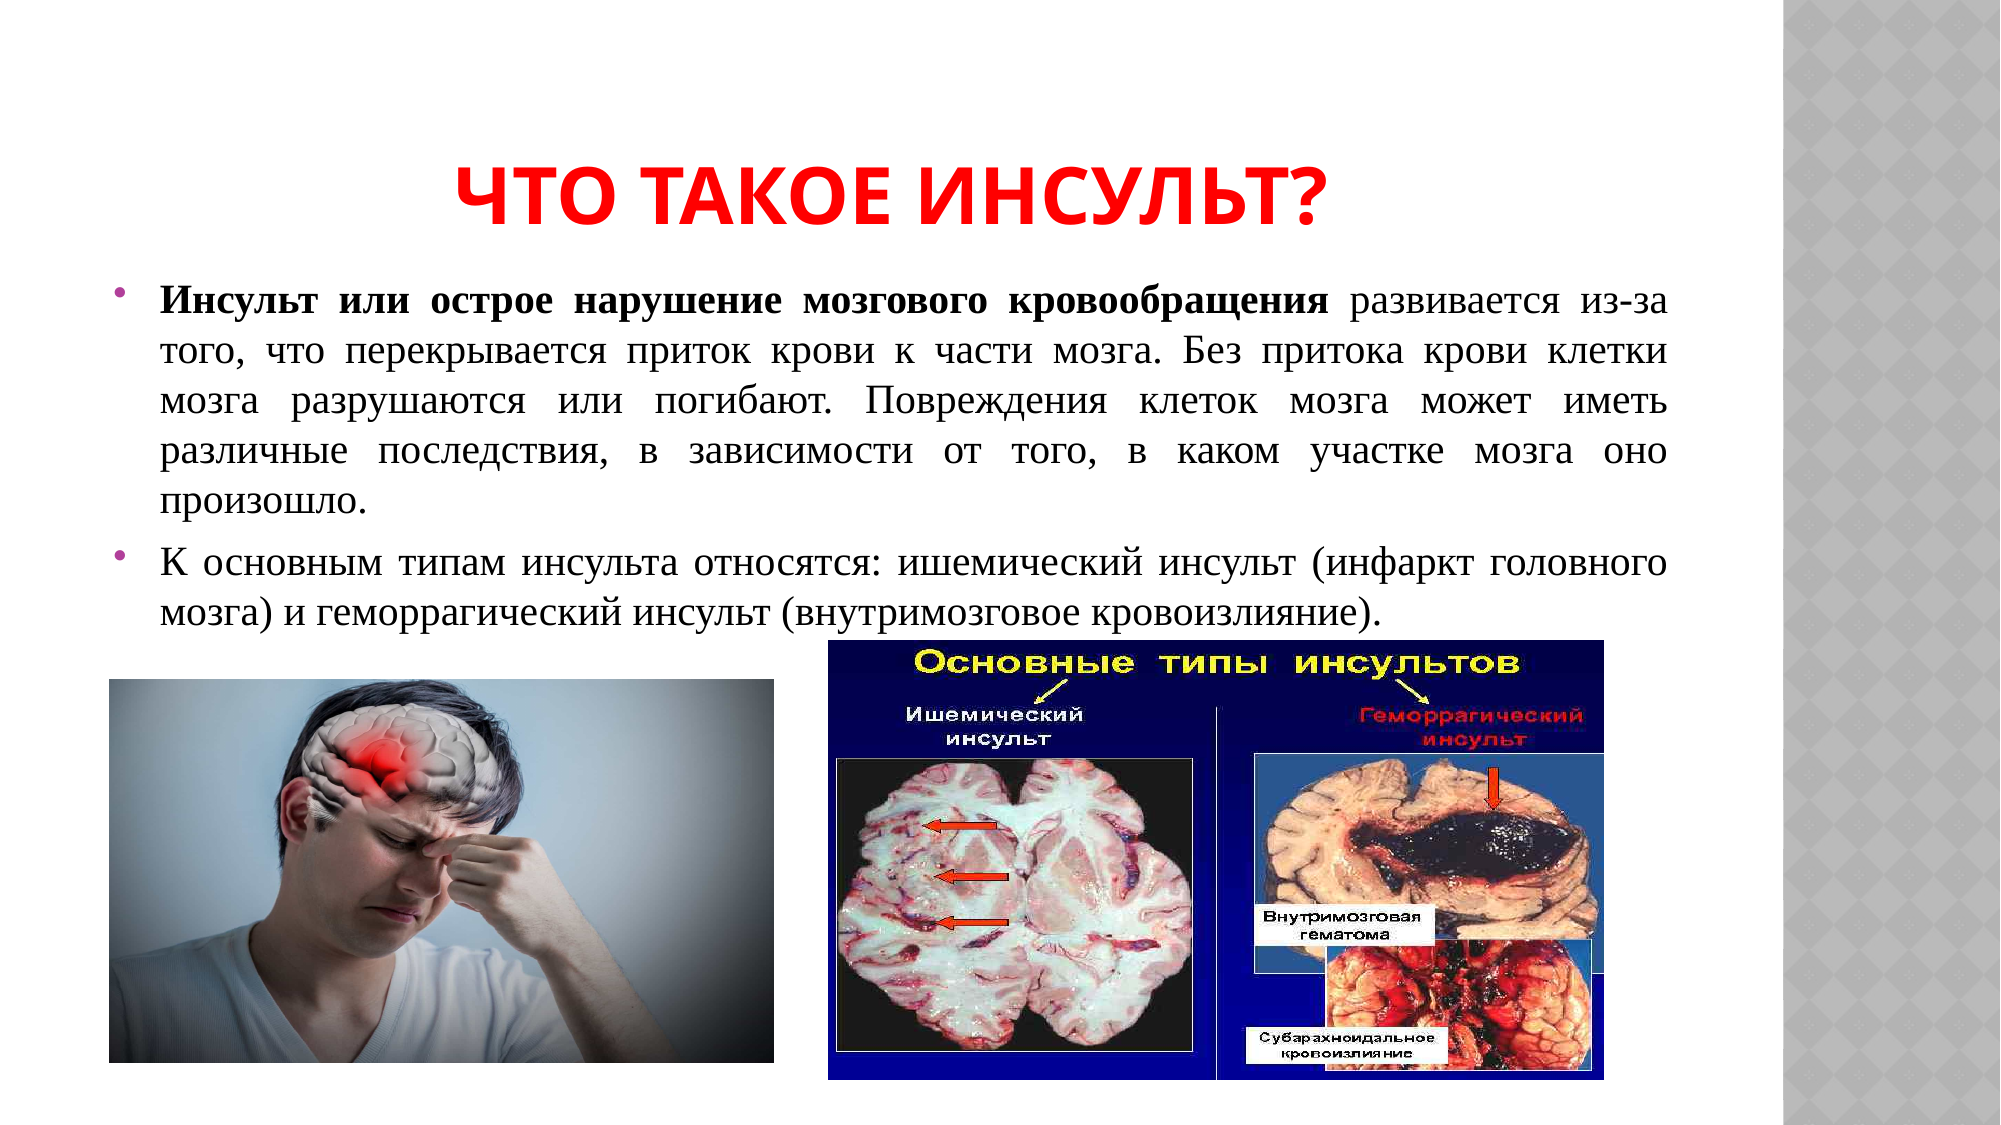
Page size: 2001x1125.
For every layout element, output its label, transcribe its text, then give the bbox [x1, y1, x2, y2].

picture [827, 640, 1605, 1080]
title ЧТО ТАКОЕ ИНСУЛЬТ? [99, 52, 1684, 240]
picture [108, 679, 775, 1064]
list Инсульт или острое нарушение мозгового кровообращения развивается из-за того, что перекрывается приток крови к части мозга. Без притока крови клетки мозга разрушаются или погибают. Повреждения клеток мозга может иметь различные последствия, в зависимости от того, в каком участке мозга оно произошло. К основным типам инсульта относятся: ишемический инсульт (инфаркт головного мозга) и геморрагический инсульт (внутримозговое кровоизлияние). [99, 264, 1684, 1059]
